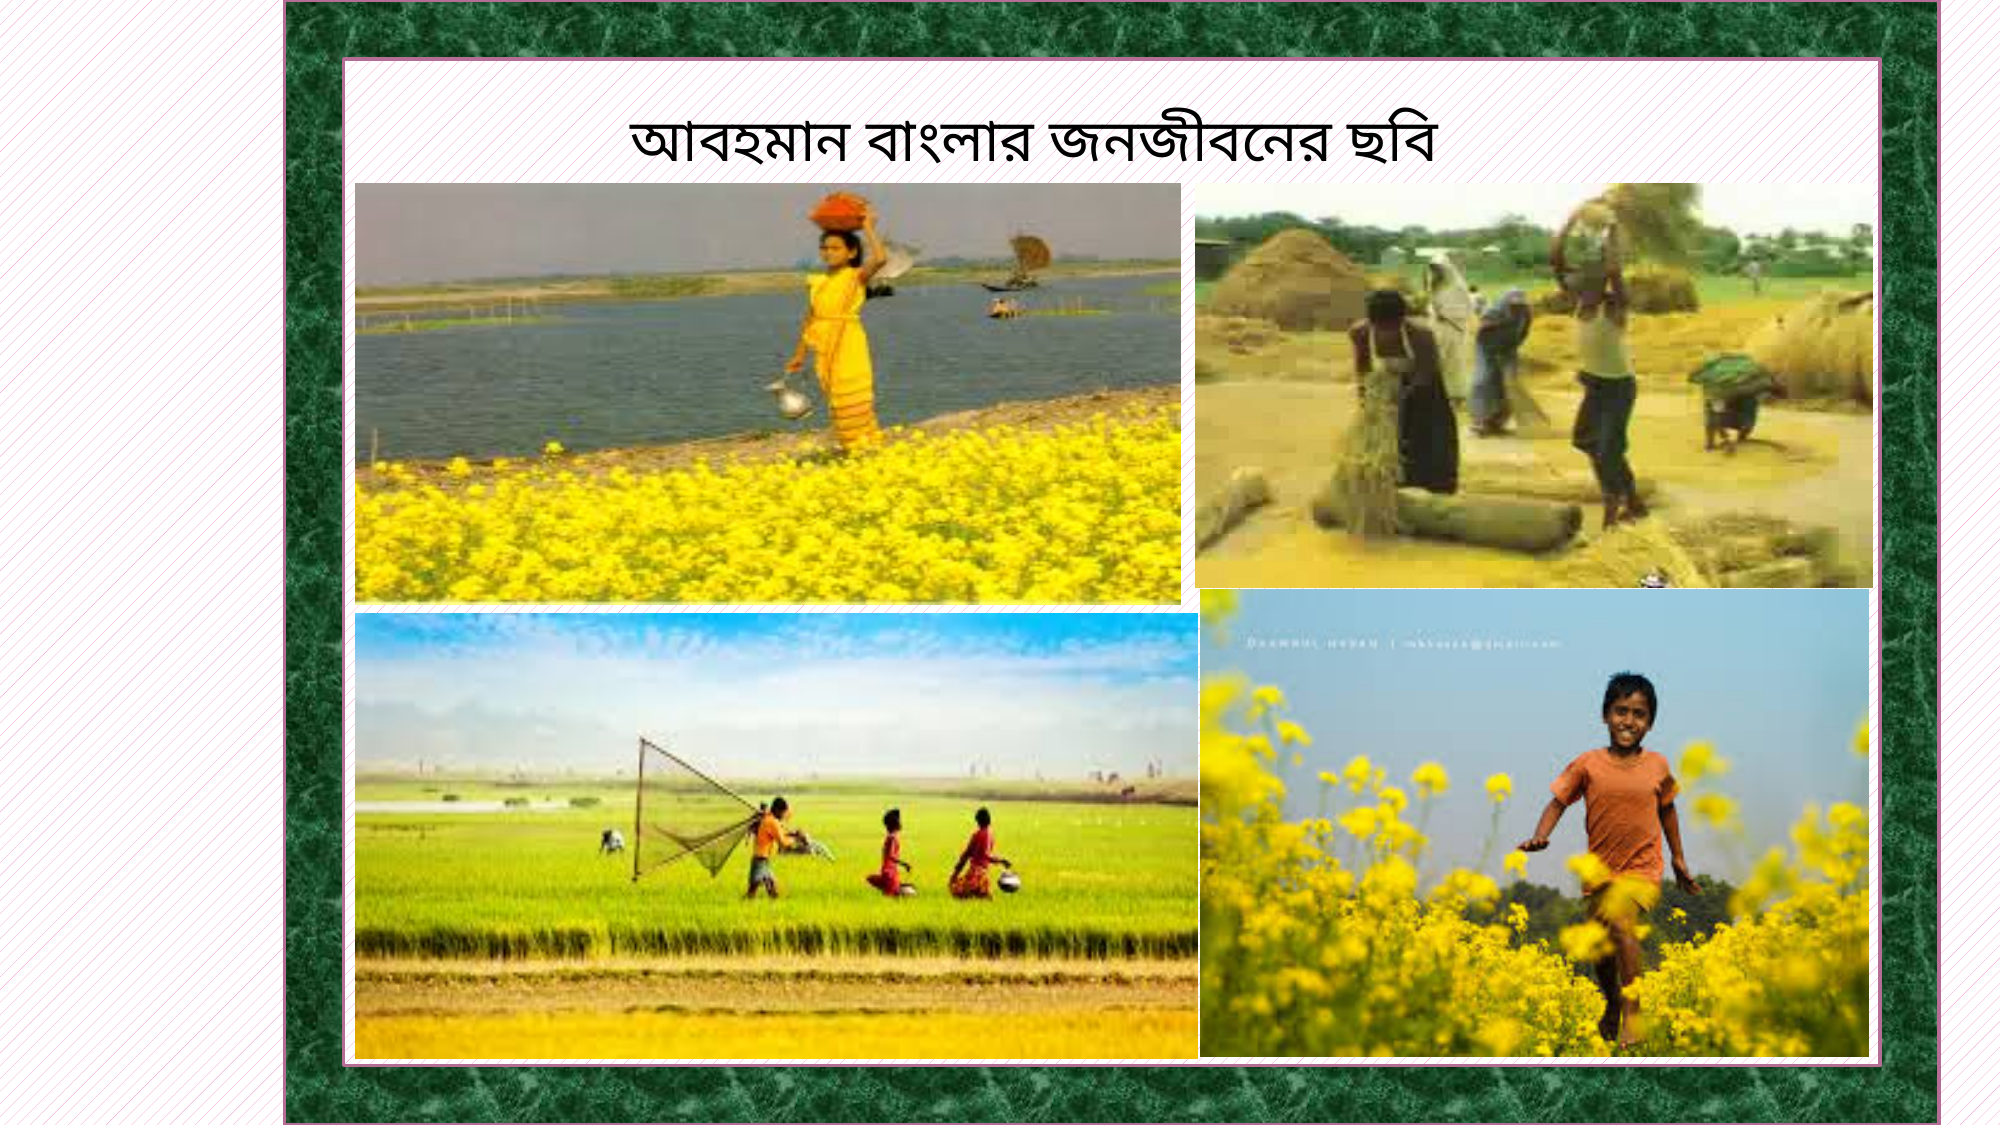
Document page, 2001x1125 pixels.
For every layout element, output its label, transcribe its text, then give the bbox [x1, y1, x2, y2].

picture [354, 182, 1181, 605]
text_box [283, 0, 1941, 1125]
text_box আবহমান বাংলার জনজীবনের ছবি [527, 96, 1542, 181]
picture [354, 182, 1874, 1060]
